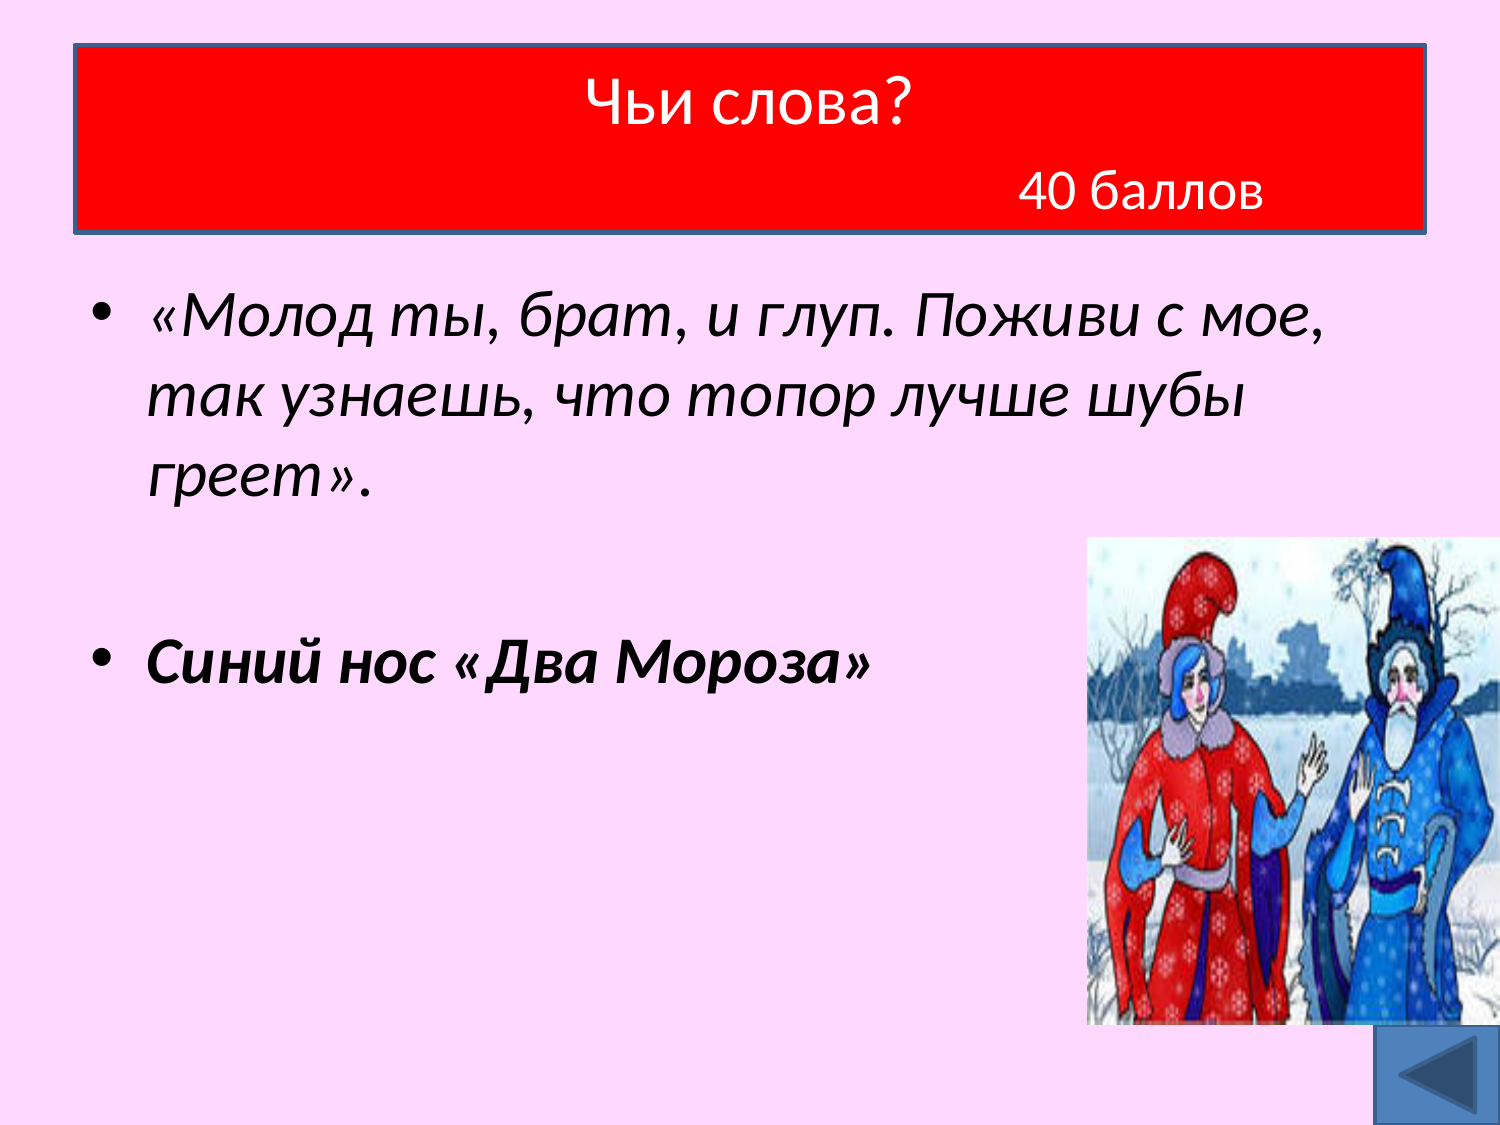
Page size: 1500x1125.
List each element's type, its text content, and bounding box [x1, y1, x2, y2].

text_box [1373, 1033, 1500, 1125]
picture [1087, 537, 1500, 1026]
title Чьи слова? 40 баллов [73, 43, 1427, 235]
list «Молод ты, брат, и глуп. Поживи с мое, так узнаешь, что топор лучше шубы греет». Синий нос «Два Мороза» [75, 262, 1425, 1005]
